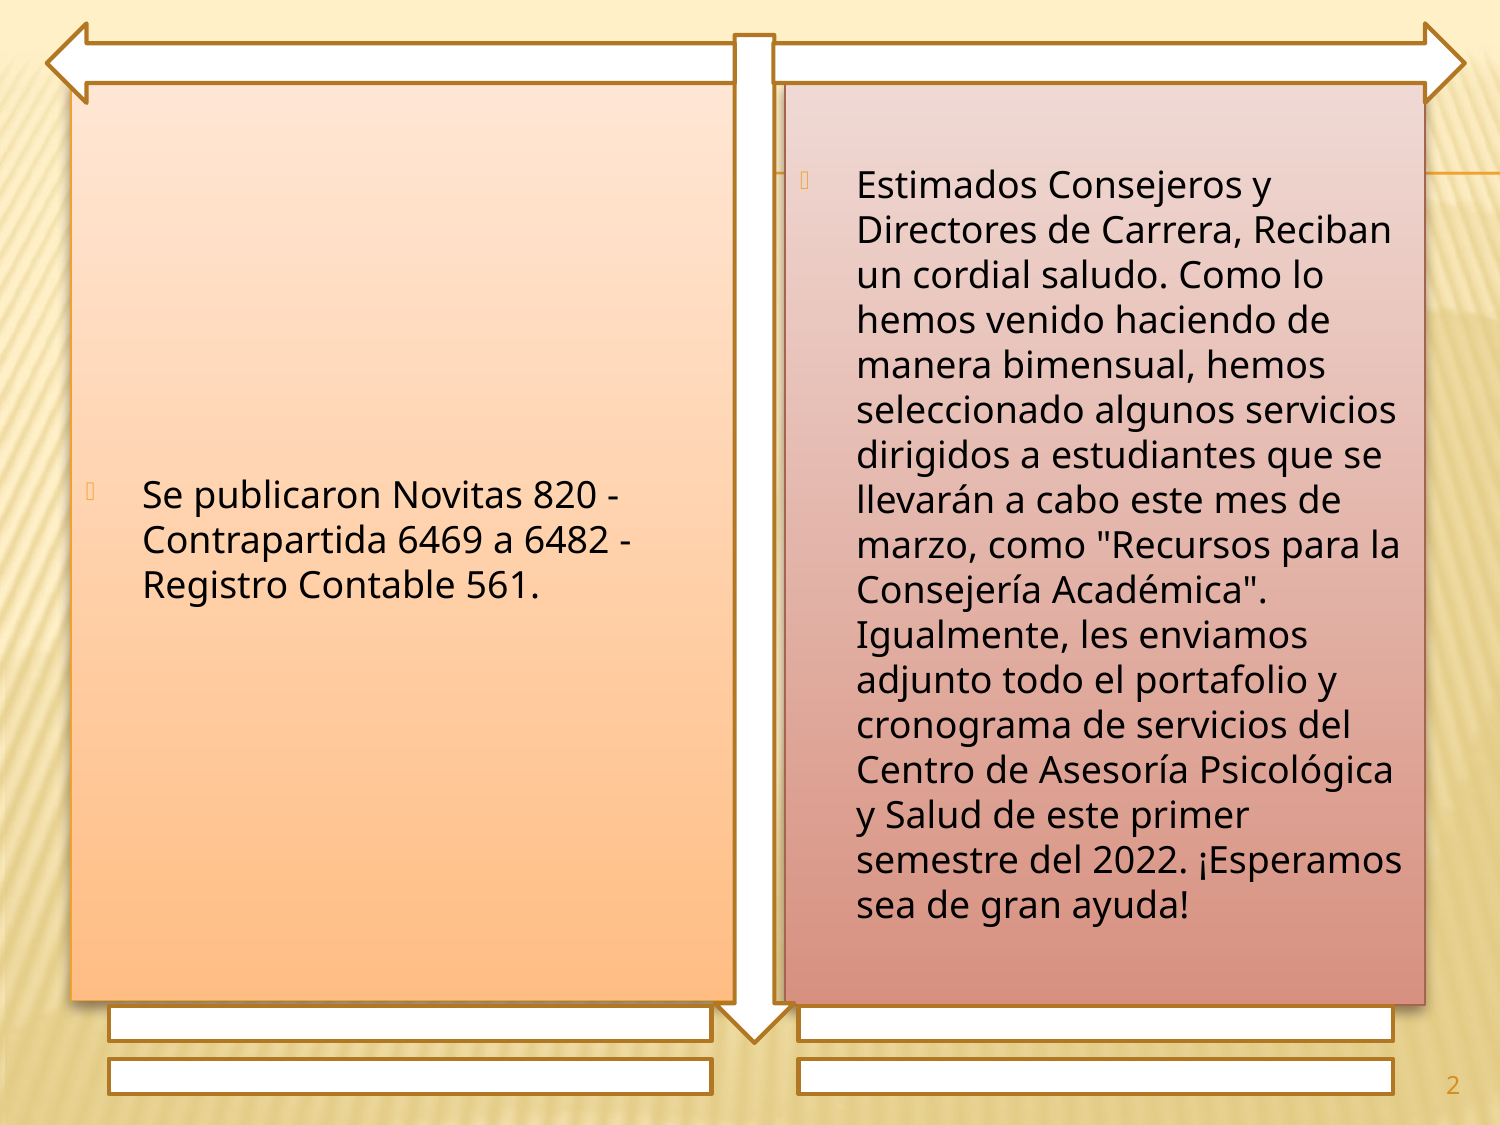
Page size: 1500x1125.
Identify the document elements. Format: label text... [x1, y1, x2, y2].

slide_number 2 [1350, 1062, 1475, 1103]
text_box [796, 1004, 1395, 1043]
text_box [107, 1004, 714, 1043]
list Estimados Consejeros y Directores de Carrera, Reciban un cordial saludo. Como lo hemos venido haciendo de manera bimensual, hemos seleccionado algunos servicios dirigidos a estudiantes que se llevarán a cabo este mes de marzo, como "Recursos para la Consejería Académica". Igualmente, les enviamos adjunto todo el portafolio y cronograma de servicios del Centro de Asesoría Psicológica y Salud de este primer semestre del 2022. ¡Esperamos sea de gran ayuda! [784, 86, 1426, 1006]
text_box [107, 1057, 714, 1096]
text_box [771, 21, 1467, 105]
text_box [796, 1057, 1395, 1096]
list Se publicaron Novitas 820 - Contrapartida 6469 a 6482 - Registro Contable 561. [70, 86, 732, 1001]
text_box [44, 21, 737, 105]
text_box [712, 32, 797, 1046]
